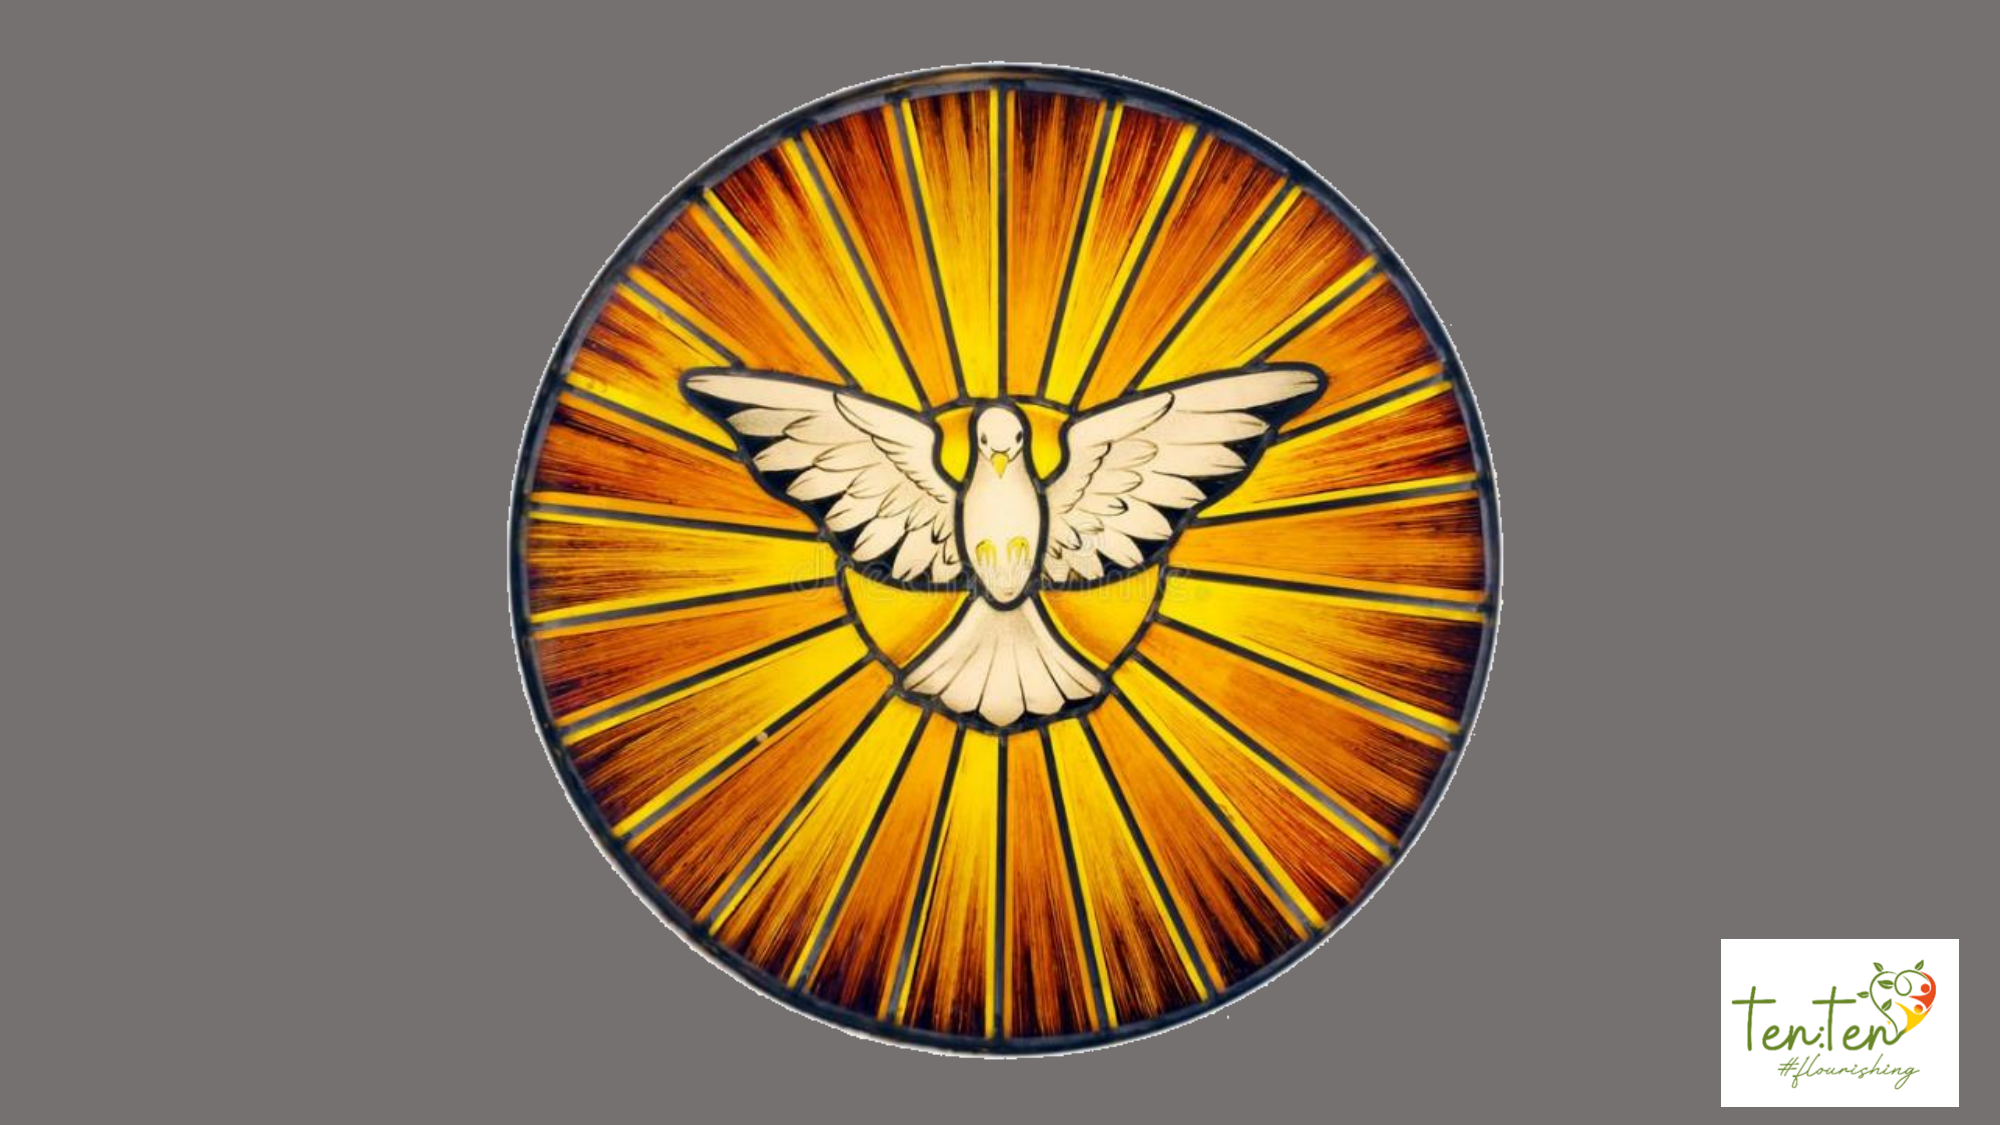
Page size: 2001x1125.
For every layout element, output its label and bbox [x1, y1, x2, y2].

picture [1721, 939, 1959, 1107]
picture [456, 0, 1544, 1125]
